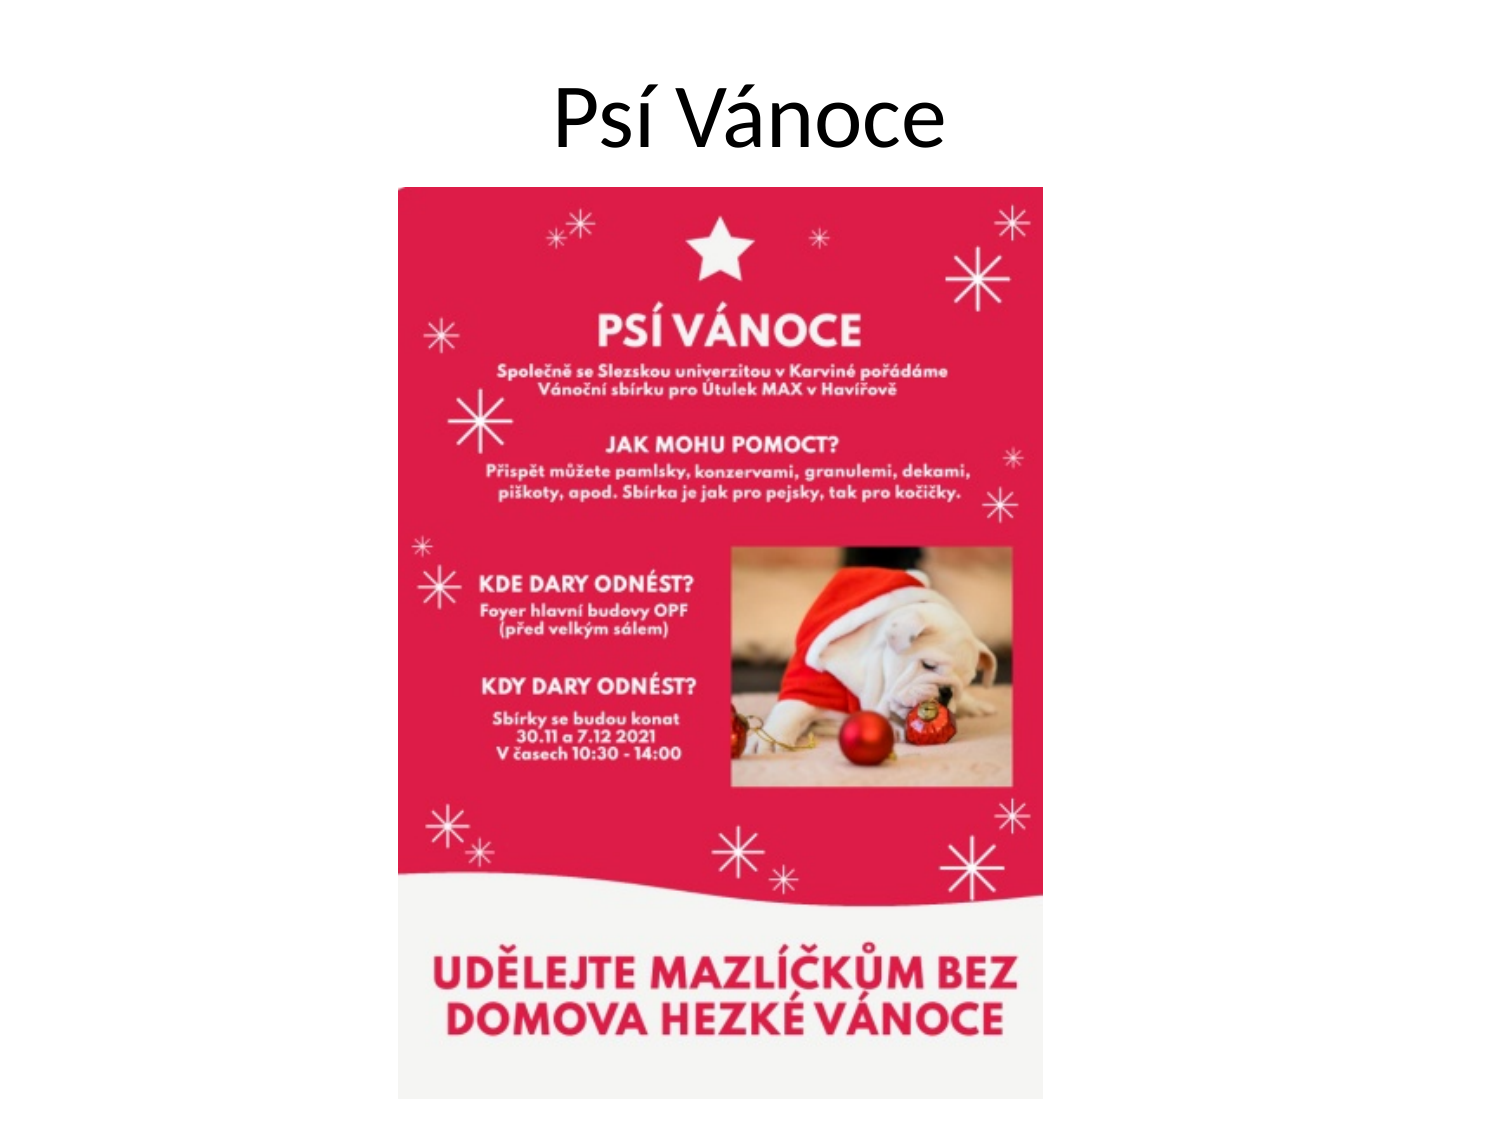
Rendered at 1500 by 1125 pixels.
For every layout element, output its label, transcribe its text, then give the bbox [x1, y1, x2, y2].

title Psí Vánoce [75, 45, 1425, 176]
picture [398, 187, 1044, 1099]
